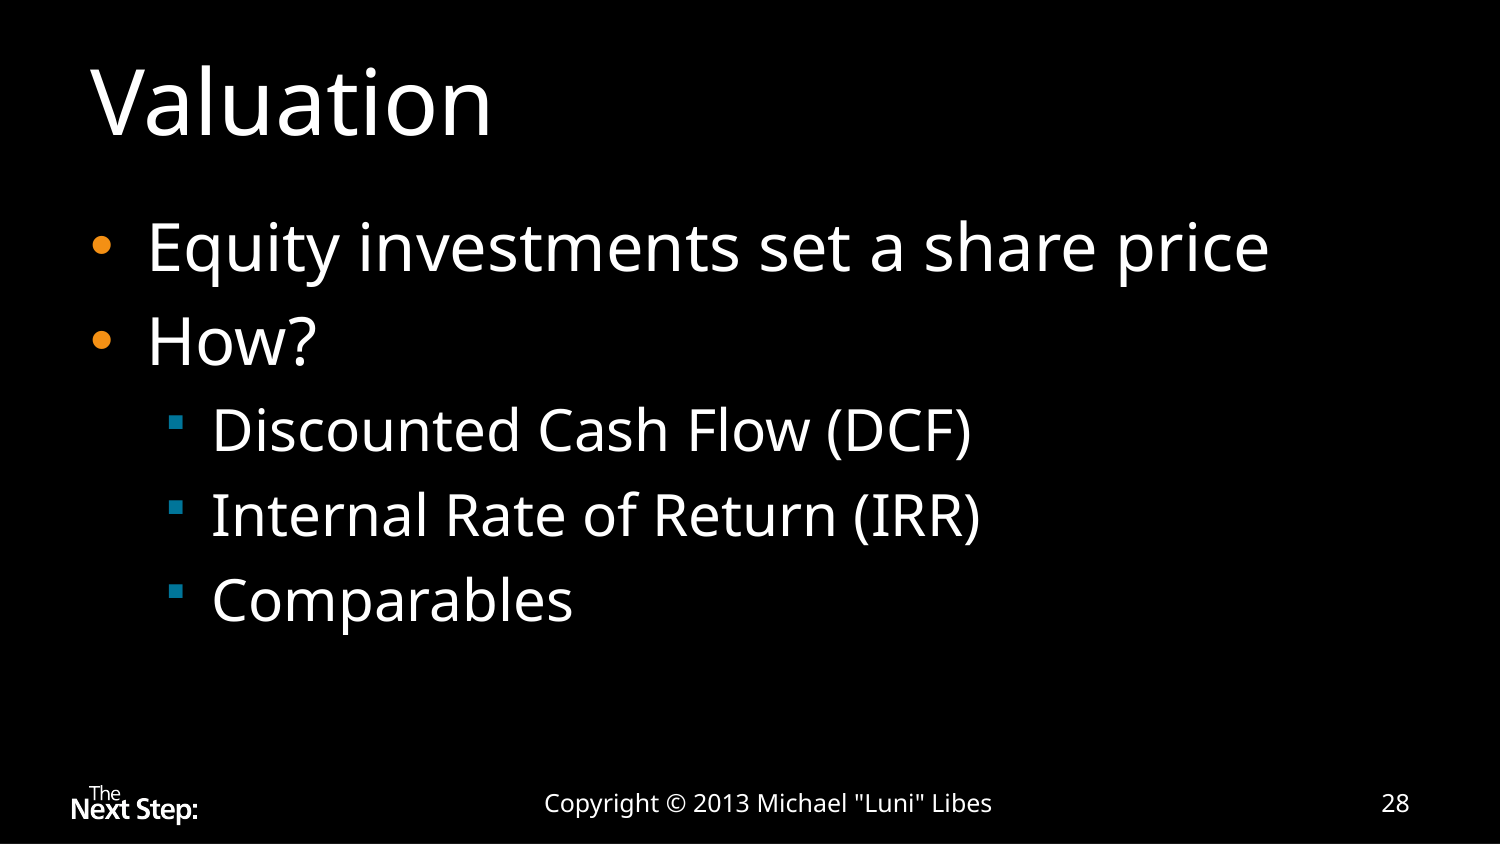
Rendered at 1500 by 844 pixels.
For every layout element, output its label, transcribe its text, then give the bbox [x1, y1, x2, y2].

picture [62, 781, 204, 832]
footer Copyright © 2013 Michael "Luni" Libes [487, 782, 1050, 827]
list Equity investments set a share price How? Discounted Cash Flow (DCF) Internal Rate of Return (IRR) Comparables [75, 196, 1425, 754]
slide_number 28 [1074, 782, 1425, 827]
title Valuation [75, 28, 1425, 169]
